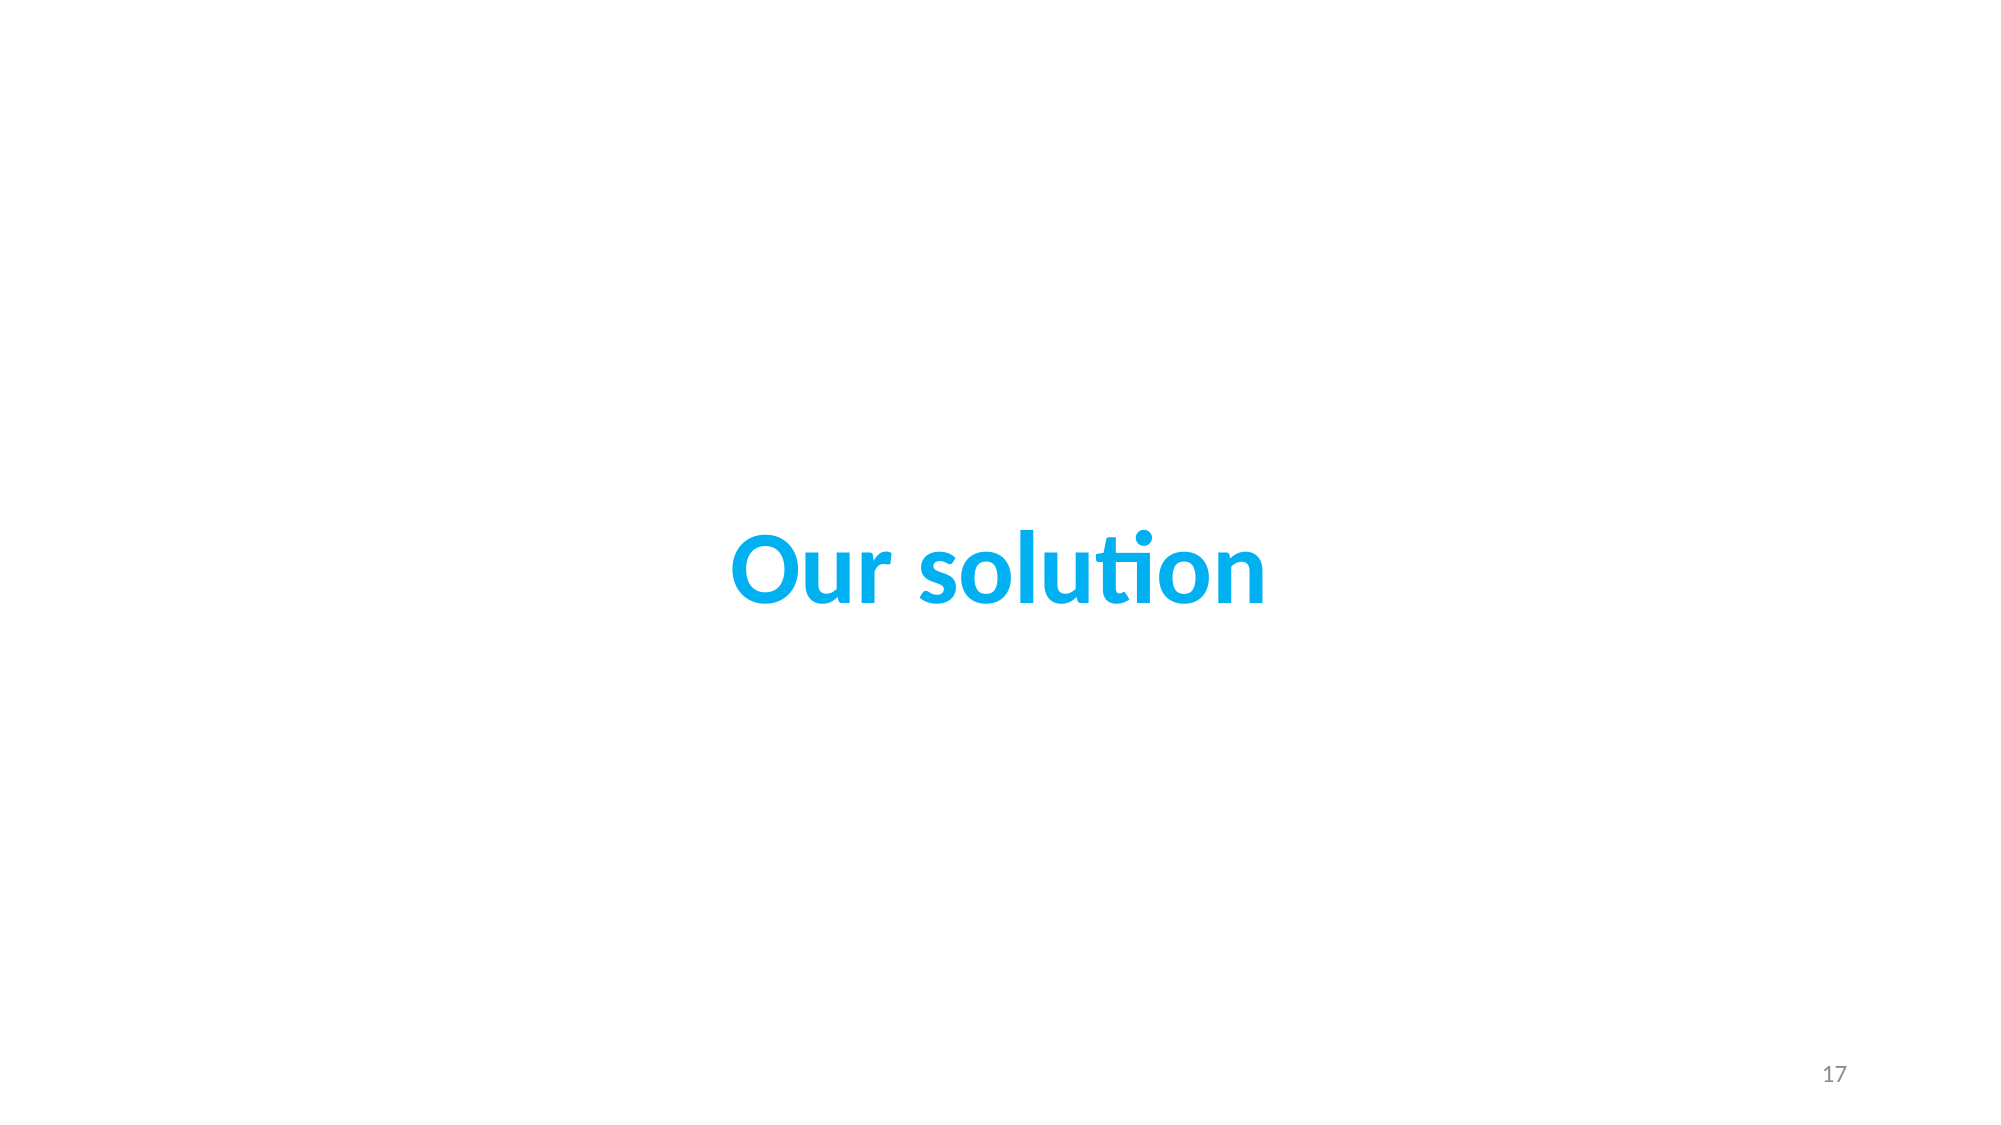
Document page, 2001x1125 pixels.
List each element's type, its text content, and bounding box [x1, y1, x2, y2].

slide_number 17 [1412, 1042, 1863, 1103]
text_box Our solution [715, 491, 1285, 632]
